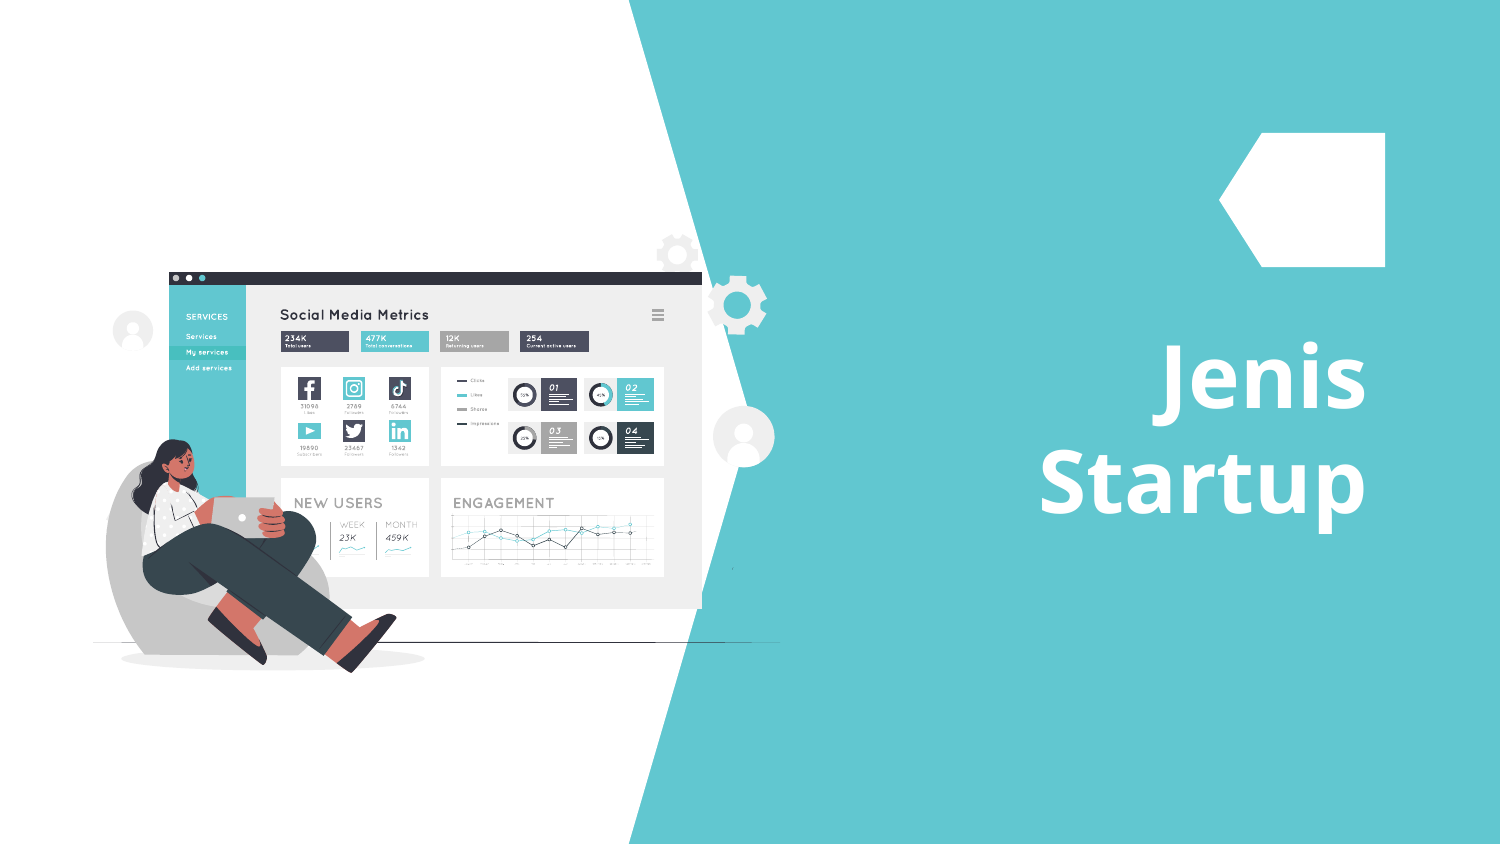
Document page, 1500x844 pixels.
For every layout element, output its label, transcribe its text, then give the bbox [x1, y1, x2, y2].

title Jenis Startup [820, 340, 1383, 511]
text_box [92, 233, 781, 674]
